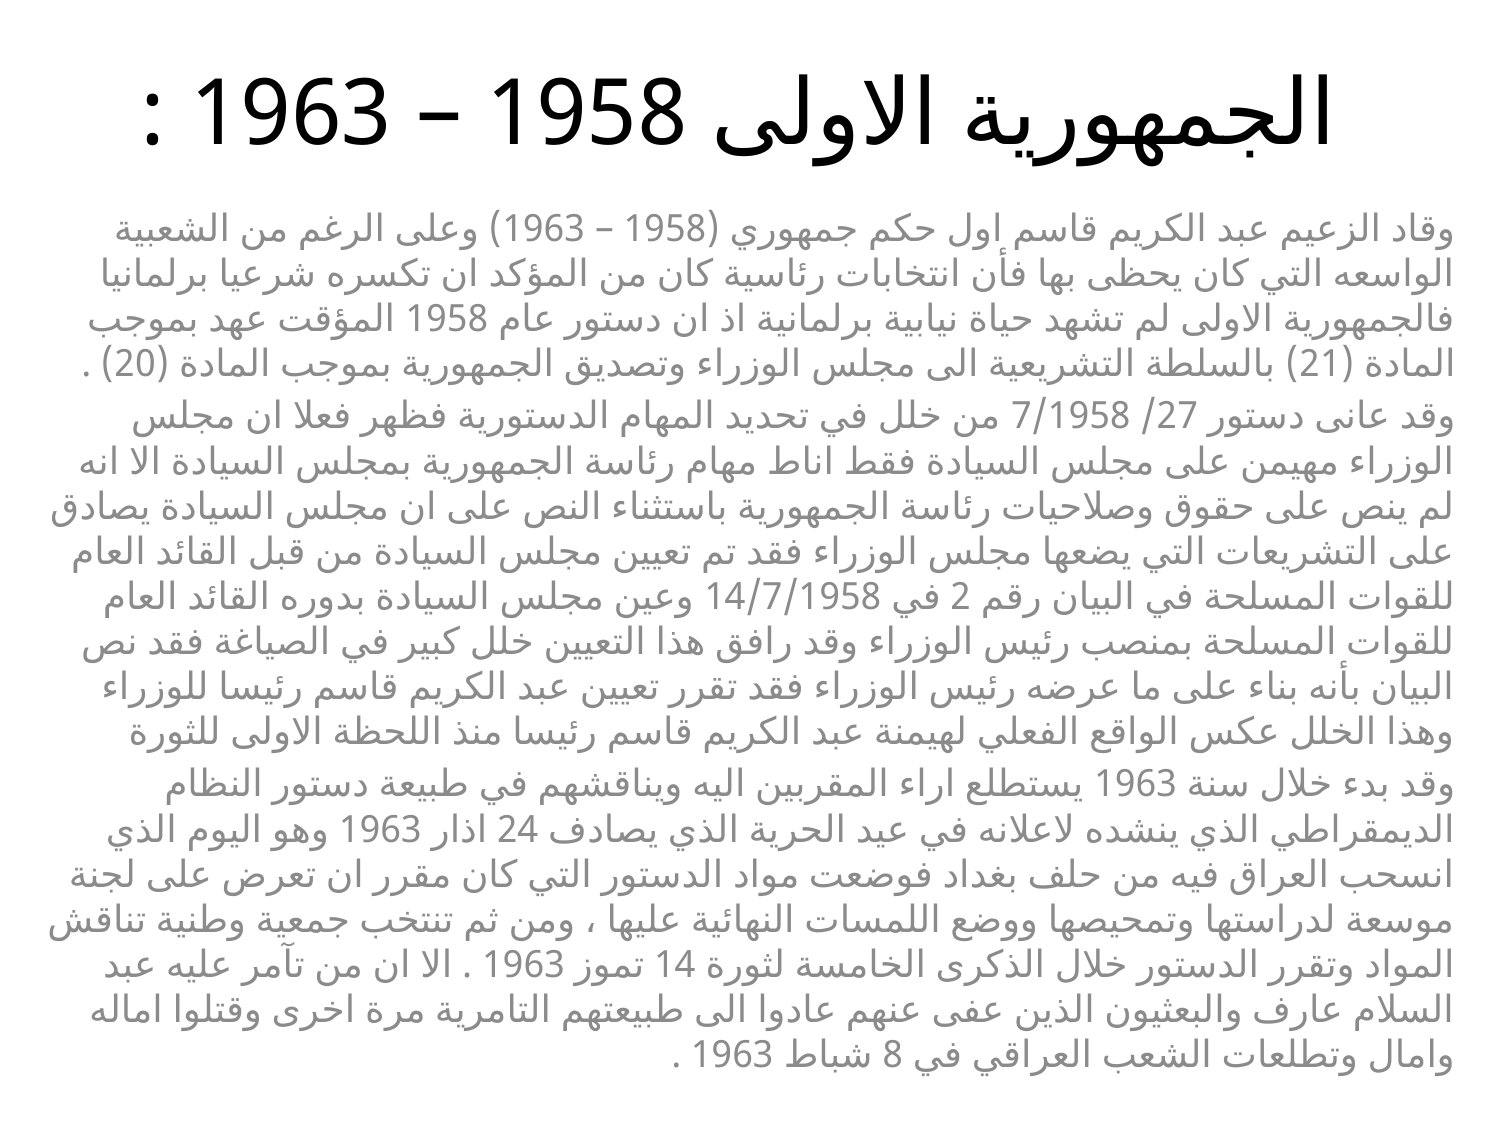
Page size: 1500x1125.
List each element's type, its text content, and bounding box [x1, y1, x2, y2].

subtitle وقاد الزعيم عبد الكريم قاسم اول حكم جمهوري (1958 – 1963) وعلى الرغم من الشعبية الواسعه التي كان يحظى بها فأن انتخابات رئاسية كان من المؤكد ان تكسره شرعيا برلمانيا فالجمهورية الاولى لم تشهد حياة نيابية برلمانية اذ ان دستور عام 1958 المؤقت عهد بموجب المادة (21) بالسلطة التشريعية الى مجلس الوزراء وتصديق الجمهورية بموجب المادة (20) . وقد عانى دستور 27/ 7/1958 من خلل في تحديد المهام الدستورية فظهر فعلا ان مجلس الوزراء مهيمن على مجلس السيادة فقط اناط مهام رئاسة الجمهورية بمجلس السيادة الا انه لم ينص على حقوق وصلاحيات رئاسة الجمهورية باستثناء النص على ان مجلس السيادة يصادق على التشريعات التي يضعها مجلس الوزراء فقد تم تعيين مجلس السيادة من قبل القائد العام للقوات المسلحة في البيان رقم 2 في 14/7/1958 وعين مجلس السيادة بدوره القائد العام للقوات المسلحة بمنصب رئيس الوزراء وقد رافق هذا التعيين خلل كبير في الصياغة فقد نص البيان بأنه بناء على ما عرضه رئيس الوزراء فقد تقرر تعيين عبد الكريم قاسم رئيسا للوزراء وهذا الخلل عكس الواقع الفعلي لهيمنة عبد الكريم قاسم رئيسا منذ اللحظة الاولى للثورة وقد بدء خلال سنة 1963 يستطلع اراء المقربين اليه ويناقشهم في طبيعة دستور النظام الديمقراطي الذي ينشده لاعلانه في عيد الحرية الذي يصادف 24 اذار 1963 وهو اليوم الذي انسحب العراق فيه من حلف بغداد فوضعت مواد الدستور التي كان مقرر ان تعرض على لجنة موسعة لدراستها وتمحيصها ووضع اللمسات النهائية عليها ، ومن ثم تنتخب جمعية وطنية تناقش المواد وتقرر الدستور خلال الذكرى الخامسة لثورة 14 تموز 1963 . الا ان من تآمر عليه عبد السلام عارف والبعثيون الذين عفى عنهم عادوا الى طبيعتهم التامرية مرة اخرى وقتلوا اماله وامال وتطلعات الشعب العراقي في 8 شباط 1963 . [29, 196, 1471, 1106]
title الجمهورية الاولى 1958 – 1963 : [112, 19, 1388, 196]
